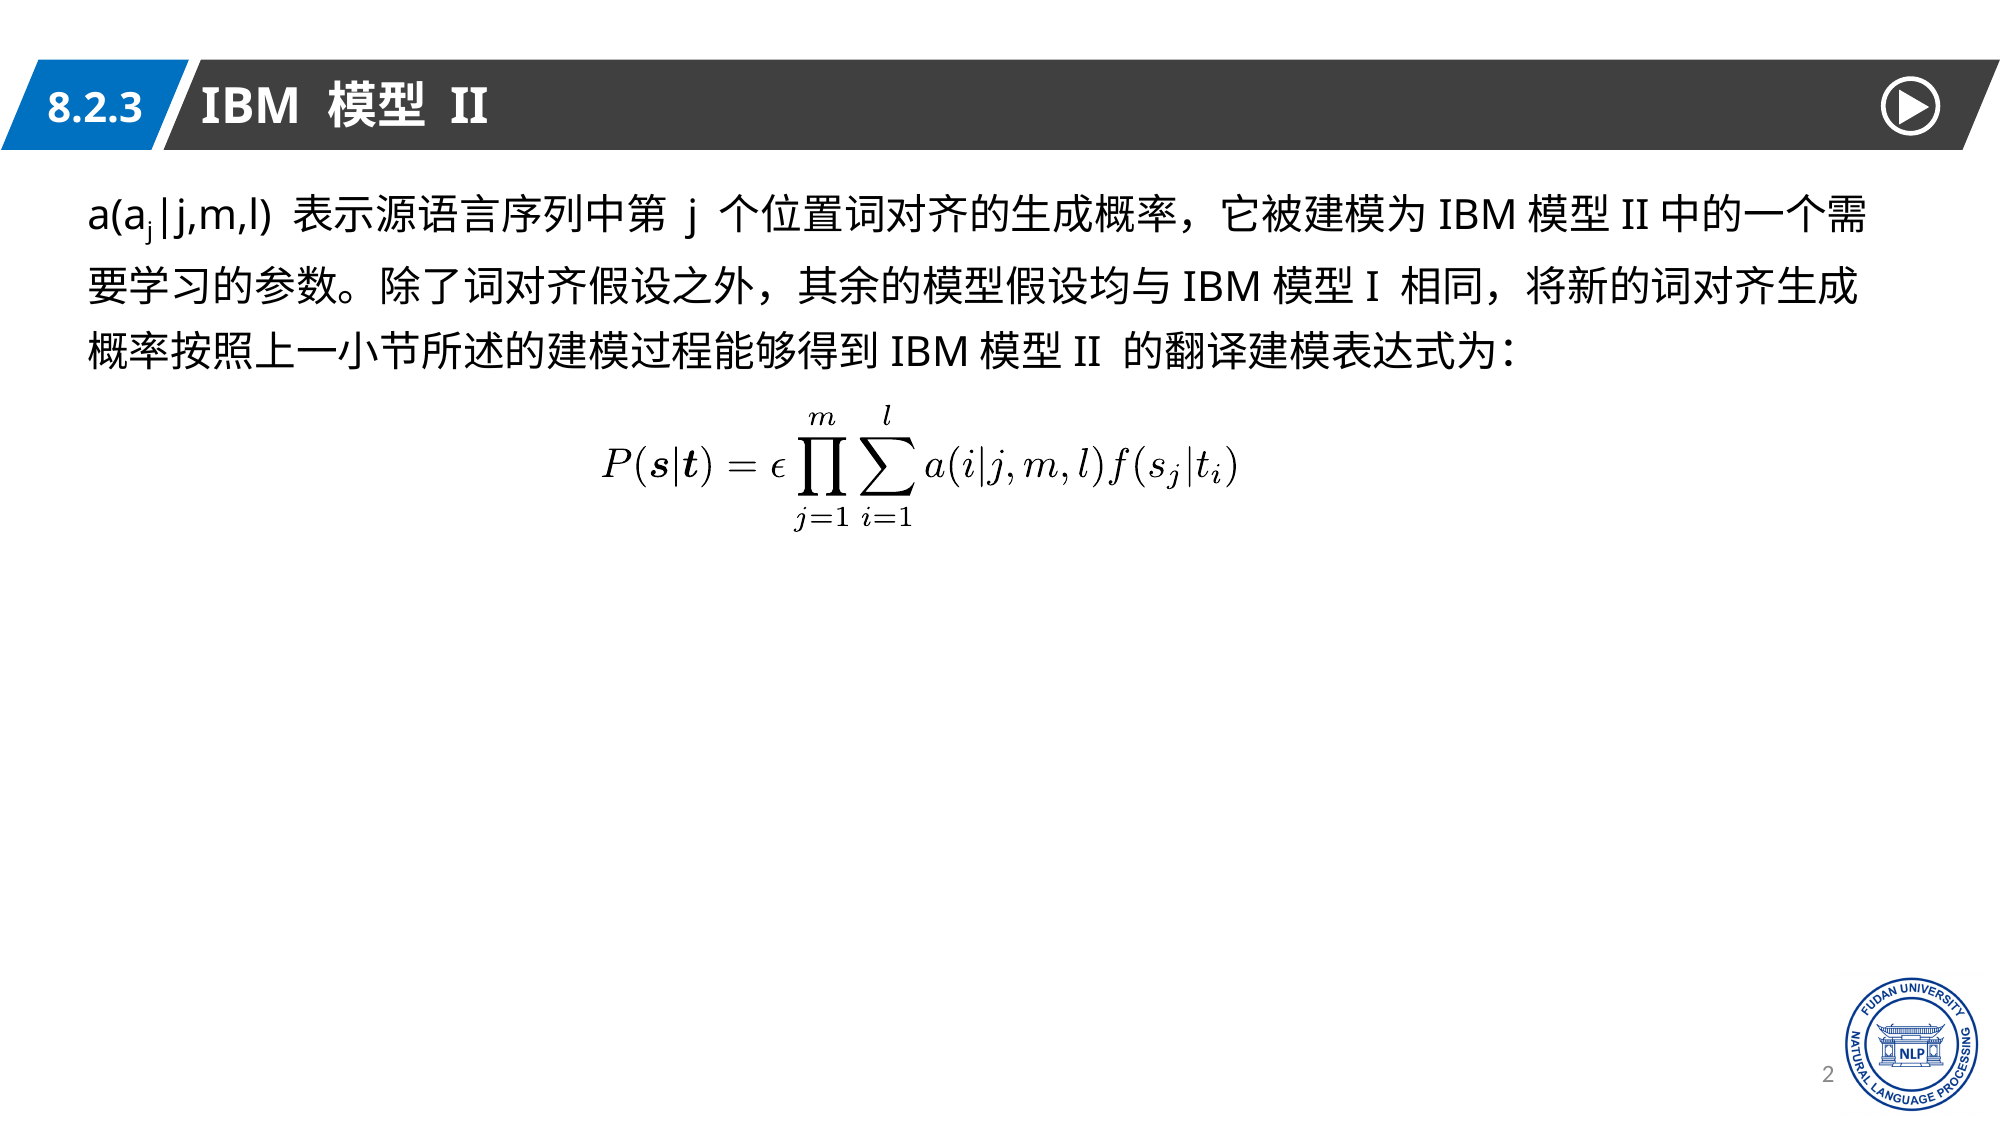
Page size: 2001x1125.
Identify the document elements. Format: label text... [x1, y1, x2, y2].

text_box [1, 89, 157, 150]
slide_number 28 [1412, 1042, 1863, 1103]
text_box [32, 59, 189, 120]
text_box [1883, 78, 1939, 134]
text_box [601, 404, 1237, 533]
text_box [163, 59, 2000, 150]
text_box 8.2.3 [26, 73, 164, 138]
picture [1834, 972, 1985, 1117]
text_box IBM 模型 II [187, 66, 505, 142]
text_box a(aj|j,m,l) 表示源语言序列中第 j 个位置词对齐的生成概率，它被建模为IBM模型II中的一个需要学习的参数。除了词对齐假设之外，其余的模型假设均与IBM模型I 相同，将新的词对齐生成概率按照上一小节所述的建模过程能够得到IBM模型II 的翻译建模表达式为： [72, 163, 1900, 383]
